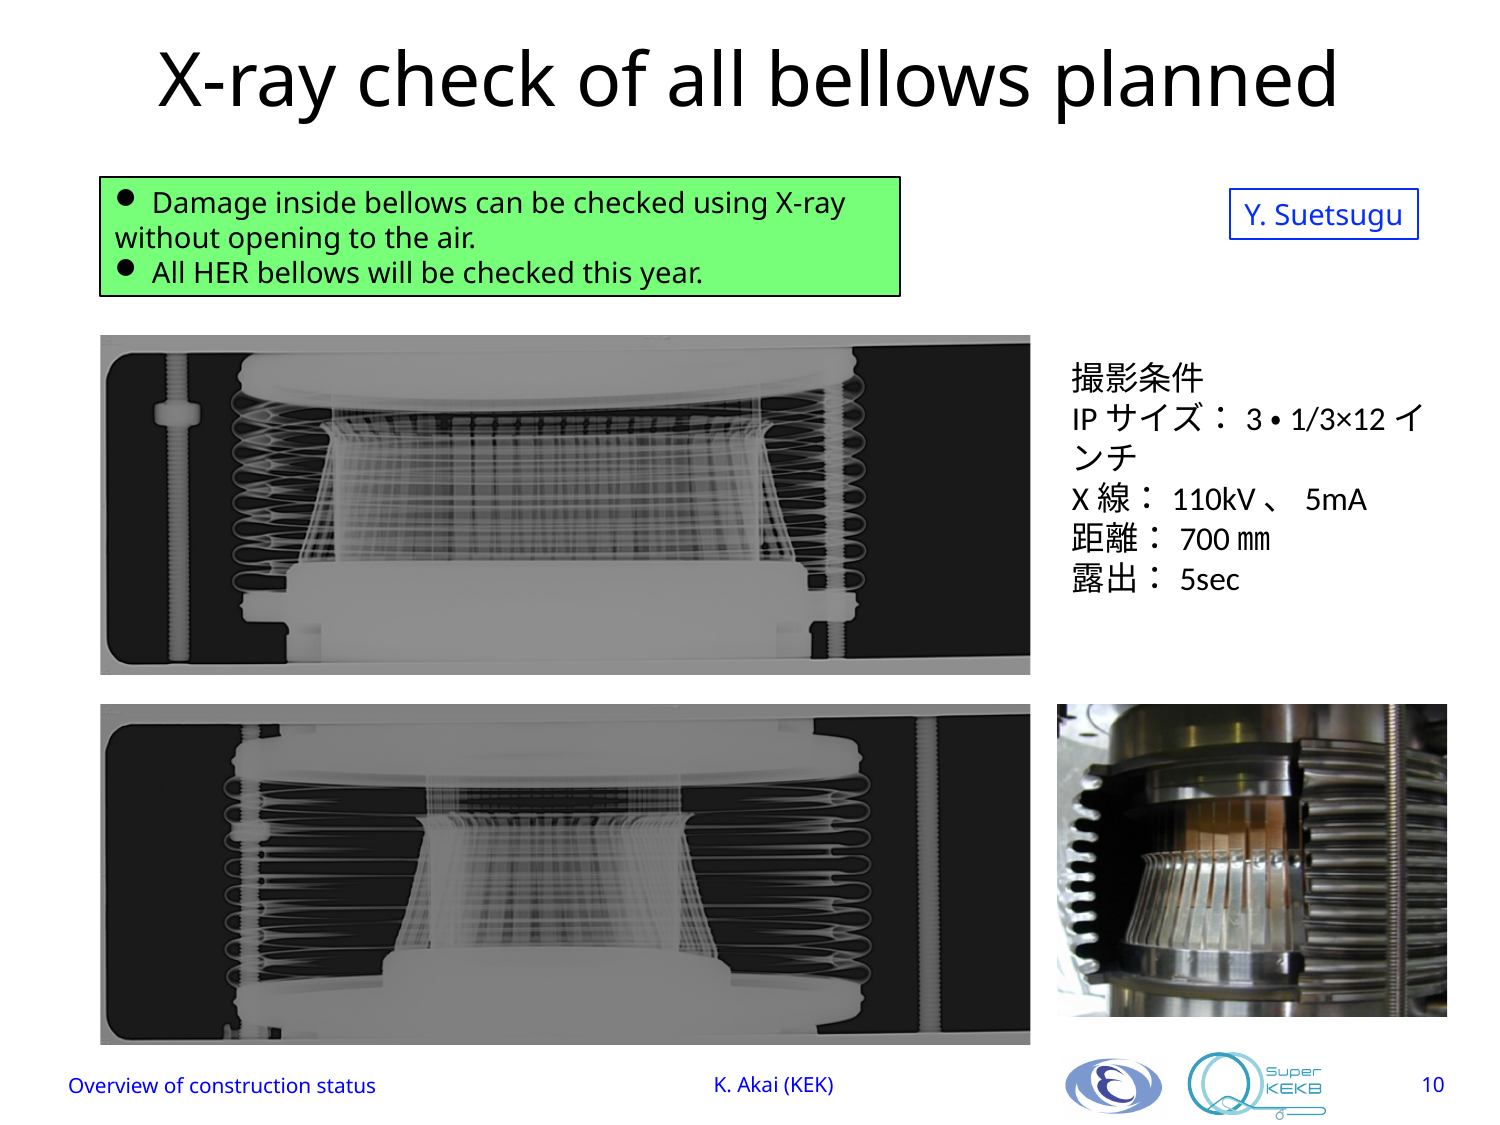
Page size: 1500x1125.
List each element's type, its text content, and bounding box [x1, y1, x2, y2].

slide_number 10 [1341, 1055, 1460, 1116]
picture [100, 335, 1031, 676]
picture [1057, 665, 1448, 1124]
picture [100, 703, 1031, 1046]
text_box 撮影条件 IPサイズ：3・1/3×12インチ X線：110kV、5mA 距離：700㎜ 露出：5sec [1057, 349, 1471, 605]
footer K. Akai (KEK) [598, 1055, 949, 1116]
text_box Y. Suetsugu [1229, 189, 1419, 239]
title X-ray check of all bellows planned [75, 15, 1425, 137]
slide_number Overview of construction status [53, 1055, 491, 1116]
text_box Damage inside bellows can be checked using X-ray without opening to the air. All HER bellows will be checked this year. [100, 176, 901, 297]
